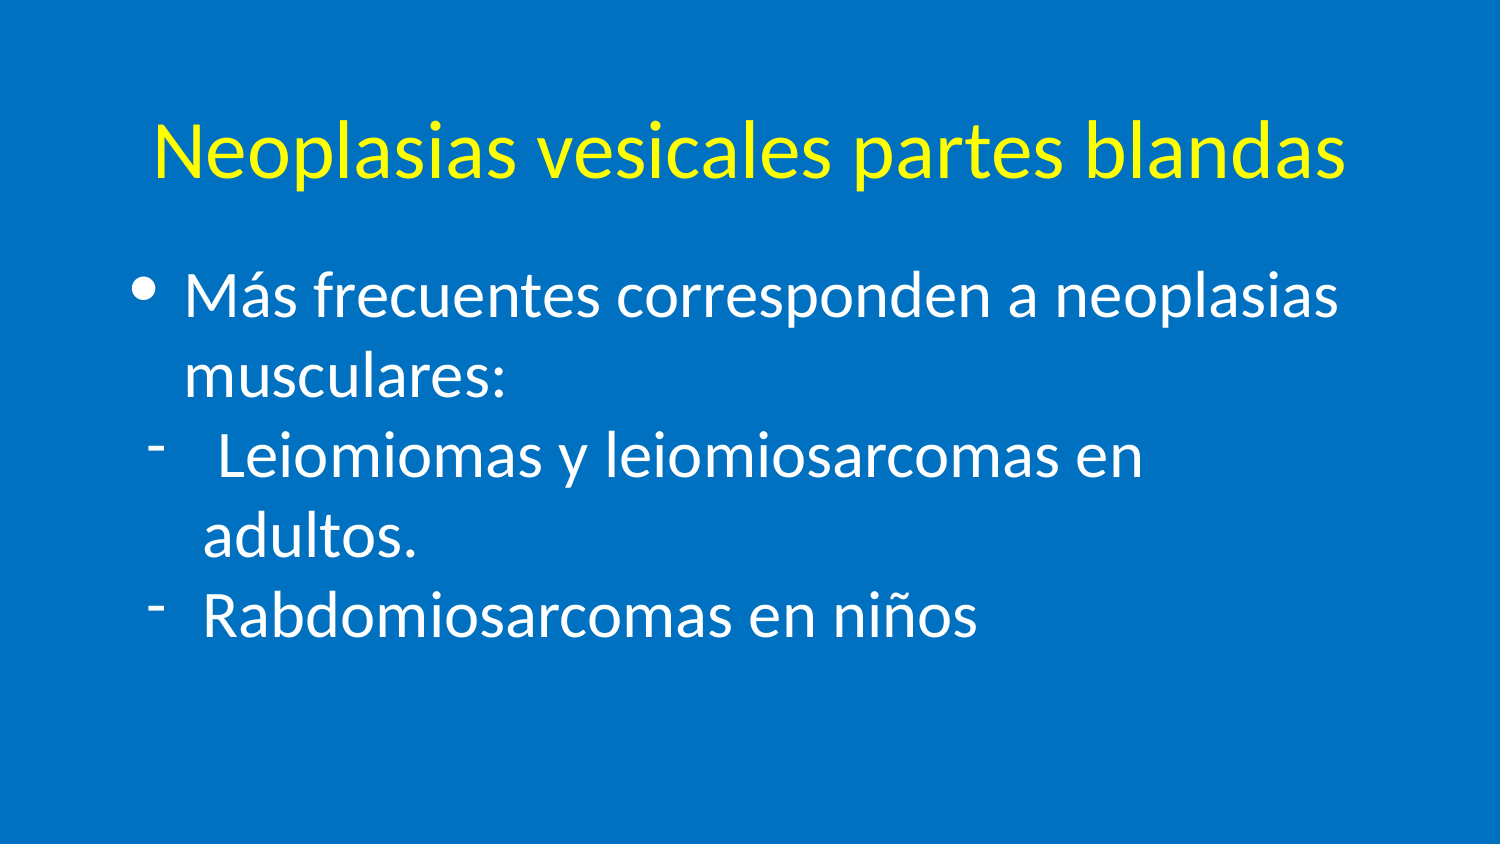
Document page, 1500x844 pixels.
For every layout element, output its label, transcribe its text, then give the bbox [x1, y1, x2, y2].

list Más frecuentes corresponden a neoplasias musculares: Leiomiomas y leiomiosarcomas en adultos. Rabdomiosarcomas en niños [112, 243, 1388, 751]
title Neoplasias vesicales partes blandas [112, 75, 1388, 216]
